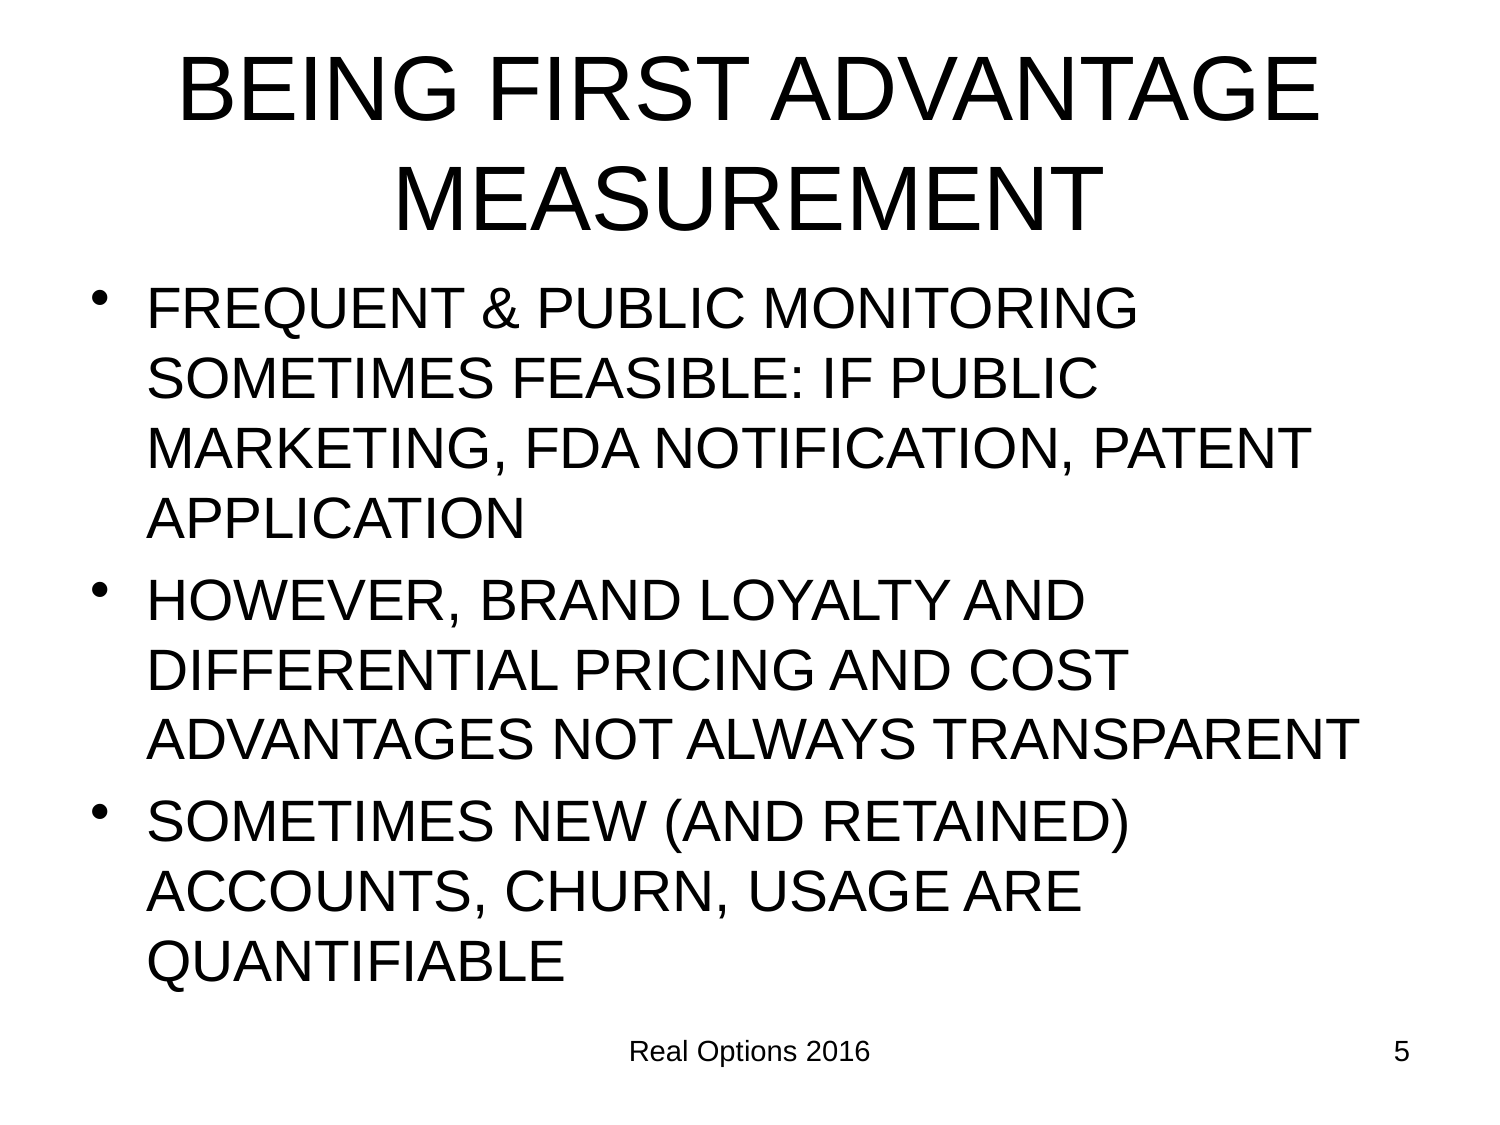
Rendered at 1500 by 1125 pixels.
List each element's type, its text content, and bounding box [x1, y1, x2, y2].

list FREQUENT & PUBLIC MONITORING SOMETIMES FEASIBLE: IF PUBLIC MARKETING, FDA NOTIFICATION, PATENT APPLICATION HOWEVER, BRAND LOYALTY AND DIFFERENTIAL PRICING AND COST ADVANTAGES NOT ALWAYS TRANSPARENT SOMETIMES NEW (AND RETAINED) ACCOUNTS, CHURN, USAGE ARE QUANTIFIABLE [74, 262, 1426, 1006]
slide_number 5 [1074, 1024, 1426, 1103]
footer Real Options 2016 [512, 1024, 988, 1103]
title BEING FIRST ADVANTAGE MEASUREMENT [74, 44, 1426, 233]
